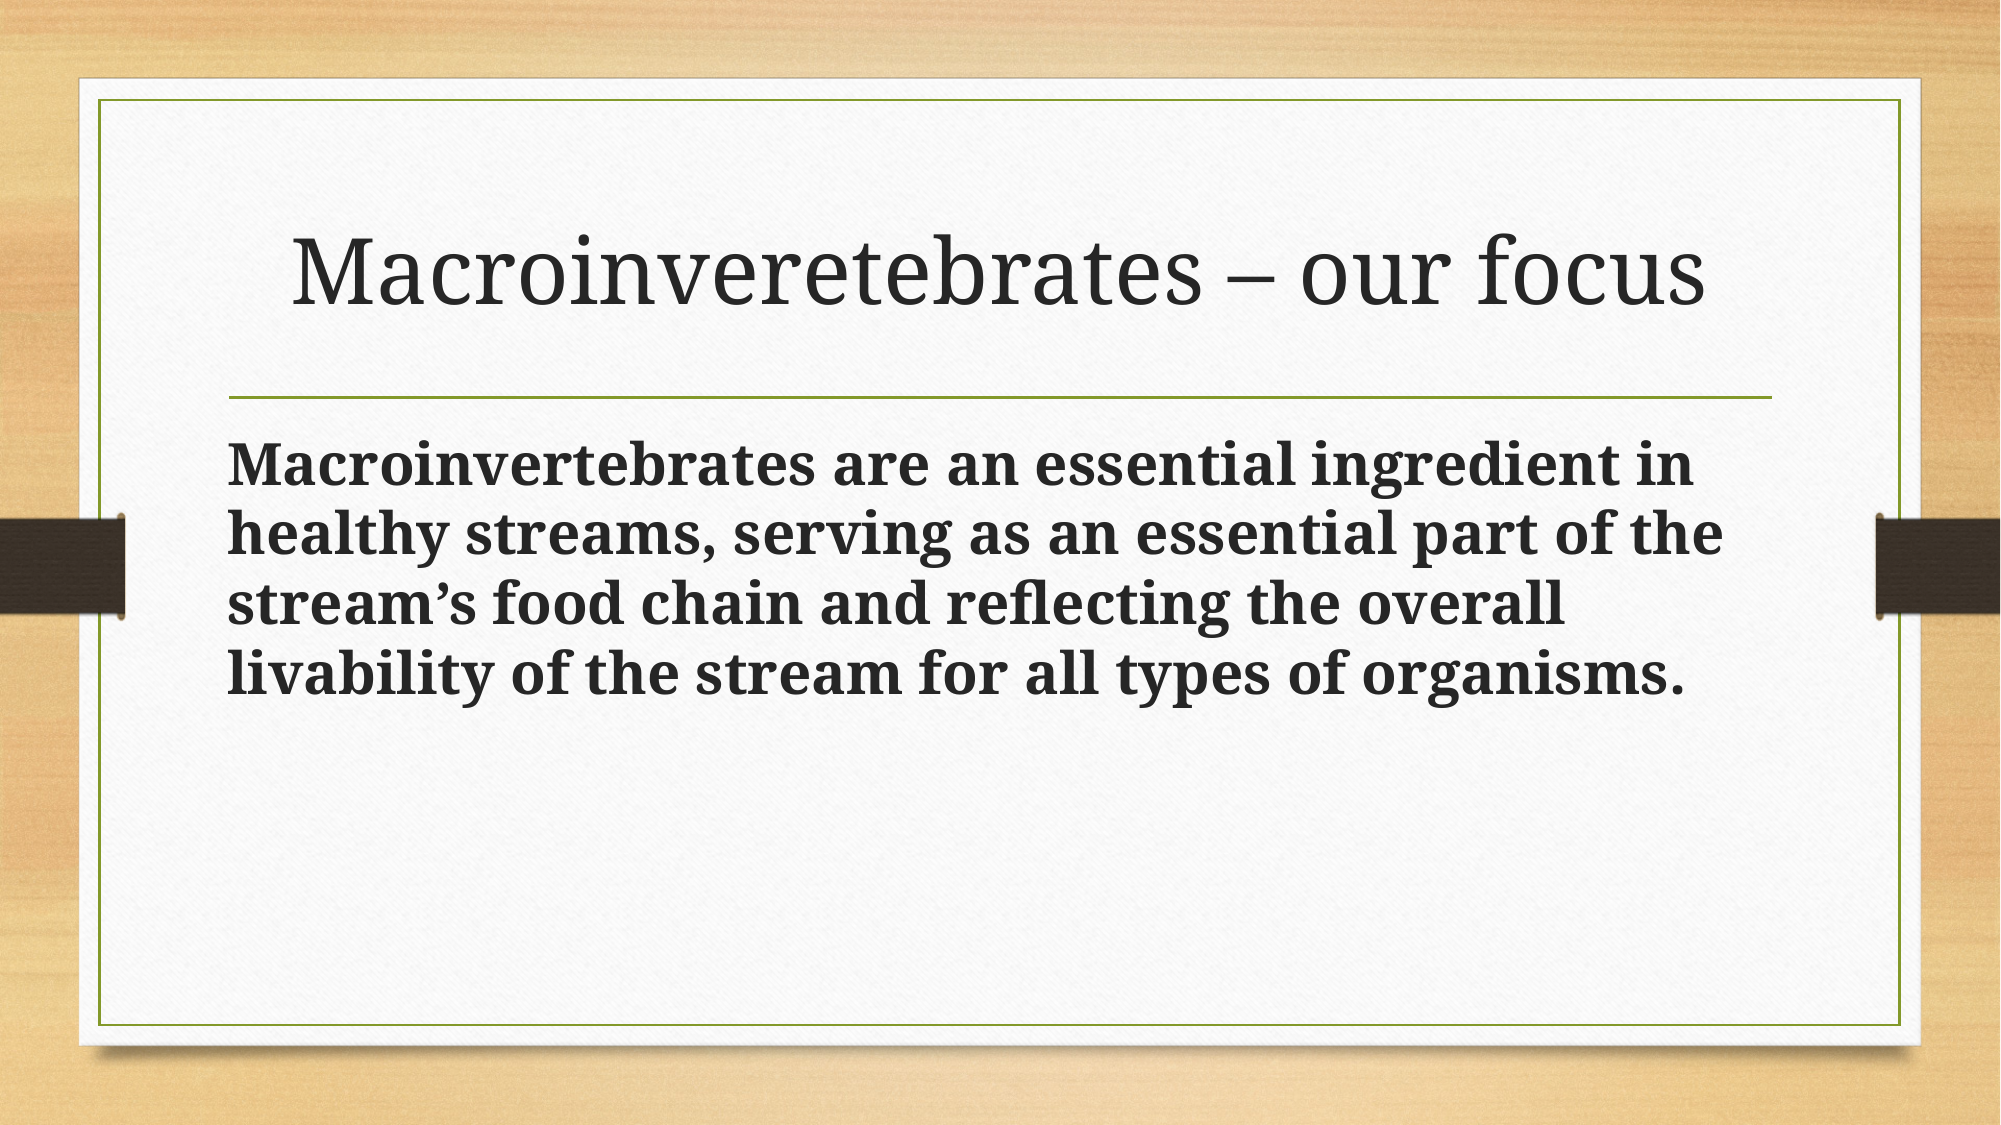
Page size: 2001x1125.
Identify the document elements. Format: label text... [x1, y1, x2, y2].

title Macroinveretebrates – our focus [212, 161, 1788, 375]
list Macroinvertebrates are an essential ingredient in healthy streams, serving as an essential part of the stream’s food chain and reflecting the overall livability of the stream for all types of organisms. [212, 419, 1788, 964]
picture [0, 0, 2001, 1125]
